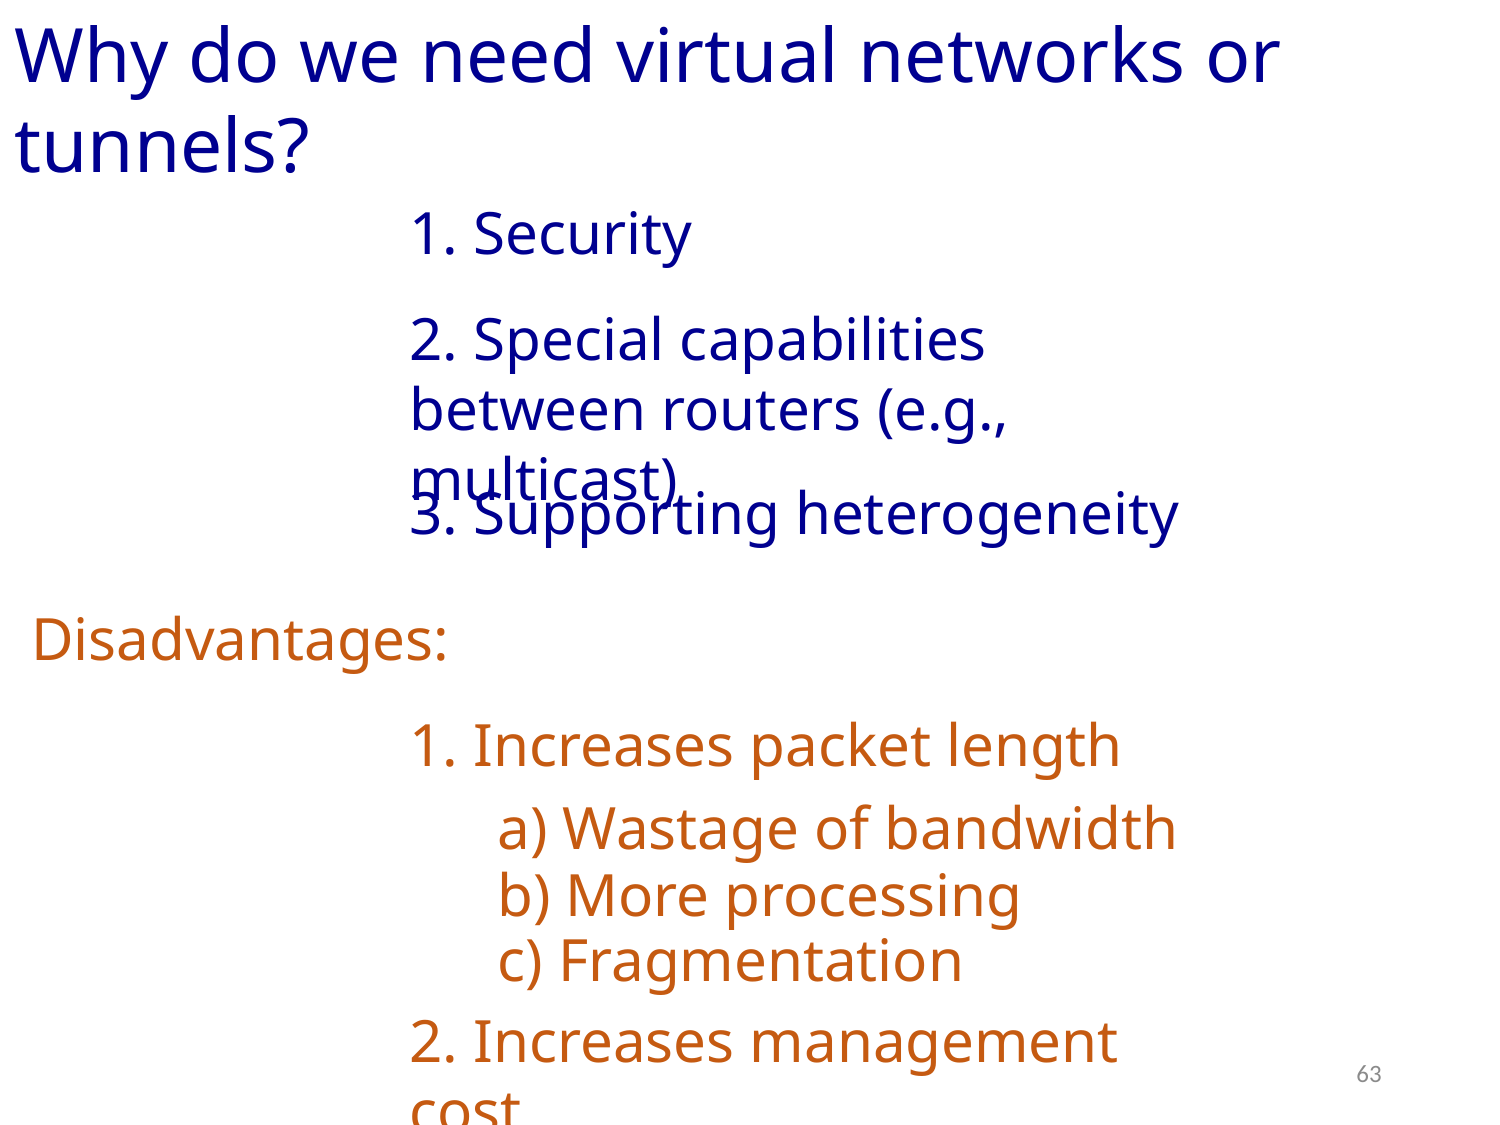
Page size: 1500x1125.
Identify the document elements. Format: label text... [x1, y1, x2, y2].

slide_number 63 [1213, 1042, 1397, 1103]
text_box 1. Increases packet length [394, 700, 1213, 807]
text_box b) More processing [482, 851, 1301, 915]
text_box Why do we need virtual networks or tunnels? [0, 0, 1500, 106]
text_box c) Fragmentation [482, 915, 1301, 1022]
text_box 1. Security [394, 188, 1213, 294]
text_box a) Wastage of bandwidth [482, 783, 1301, 851]
text_box 3. Supporting heterogeneity [394, 468, 1213, 575]
text_box Disadvantages: [16, 595, 834, 701]
text_box 2. Increases management cost [394, 996, 1213, 1103]
text_box 2. Special capabilities between routers (e.g., multicast) [394, 294, 1213, 401]
